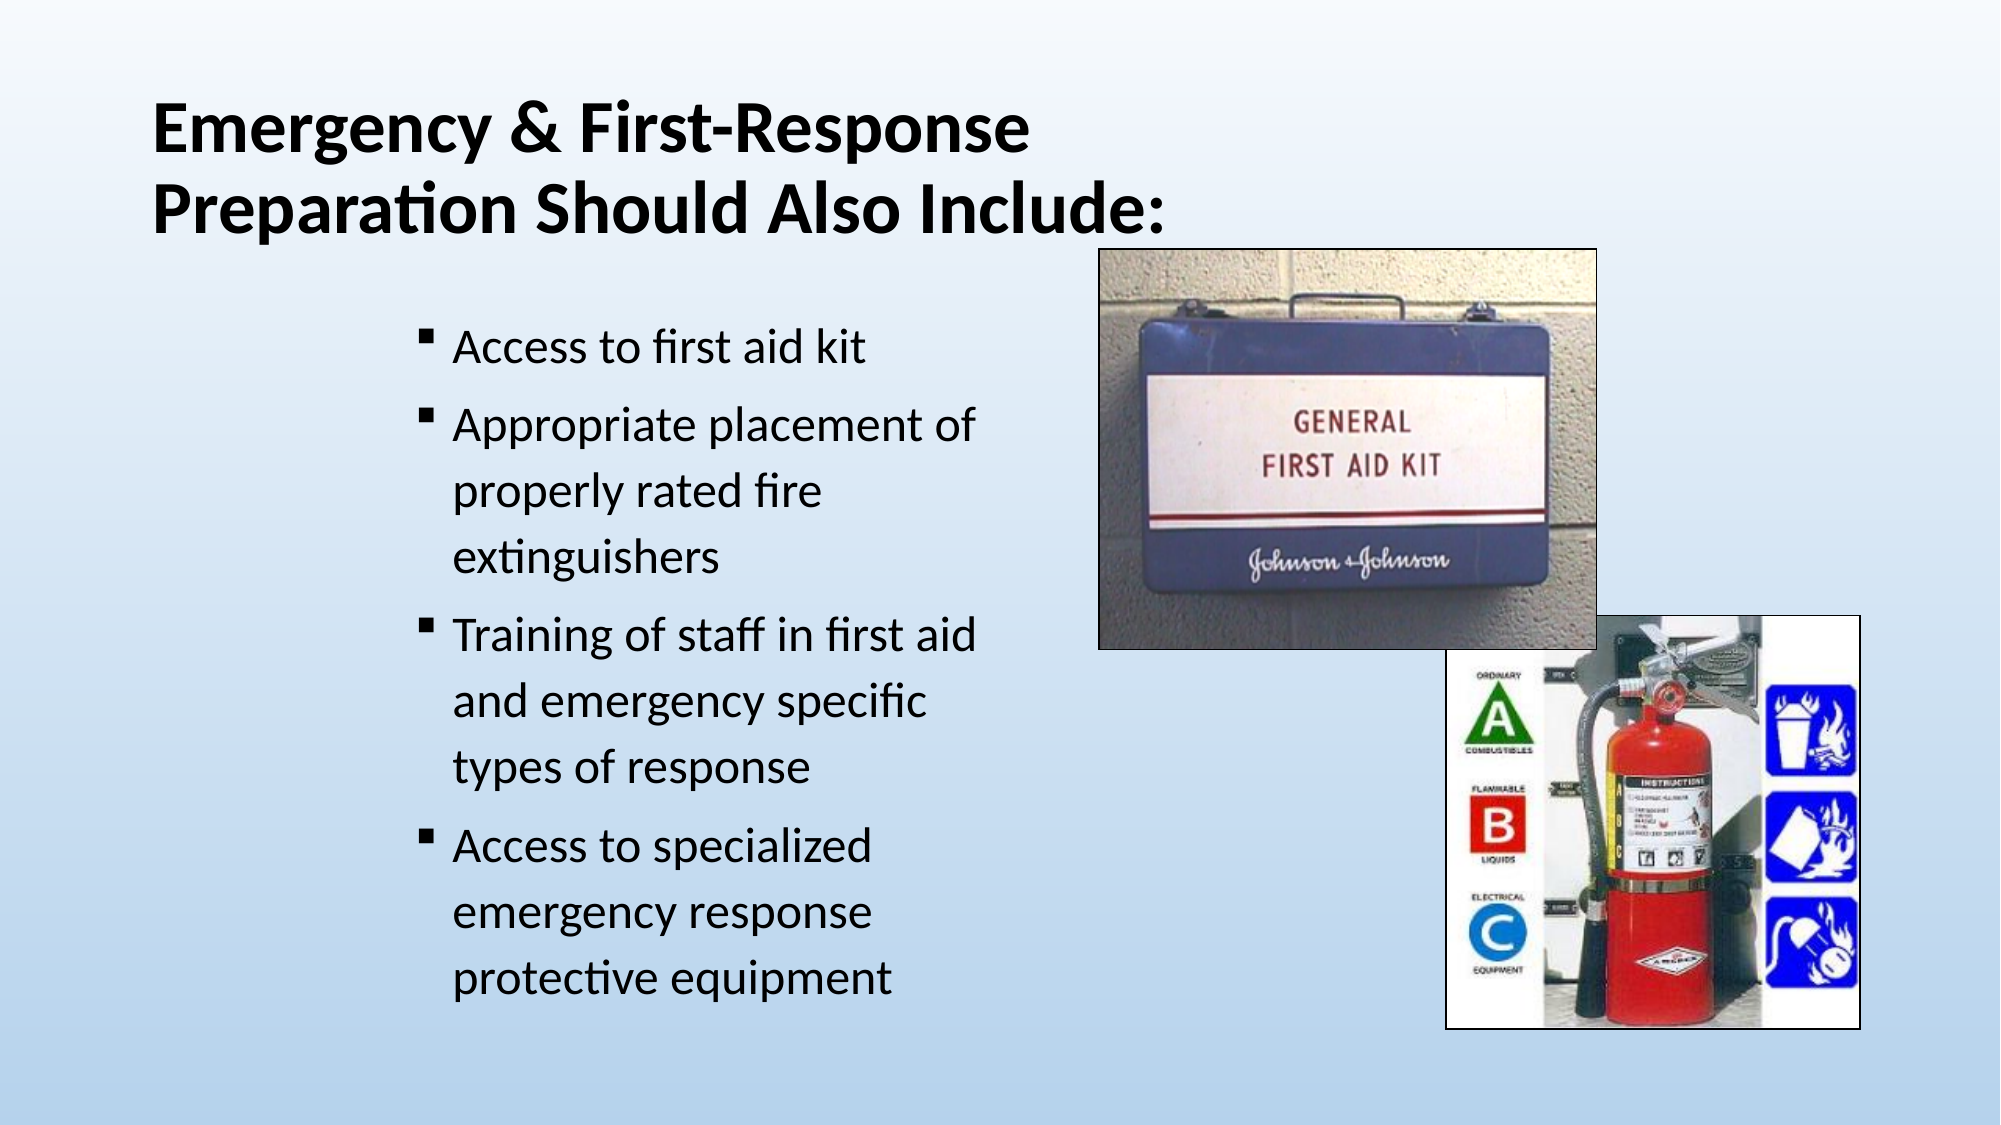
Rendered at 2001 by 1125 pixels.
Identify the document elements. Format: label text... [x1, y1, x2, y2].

title Emergency & First-Response Preparation Should Also Include: [137, 59, 1863, 278]
list Access to first aid kit Appropriate placement of properly rated fire extinguishers Training of staff in first aid and emergency specific types of response Access to specialized emergency response protective equipment [399, 278, 1038, 1025]
picture [1099, 249, 1860, 1029]
